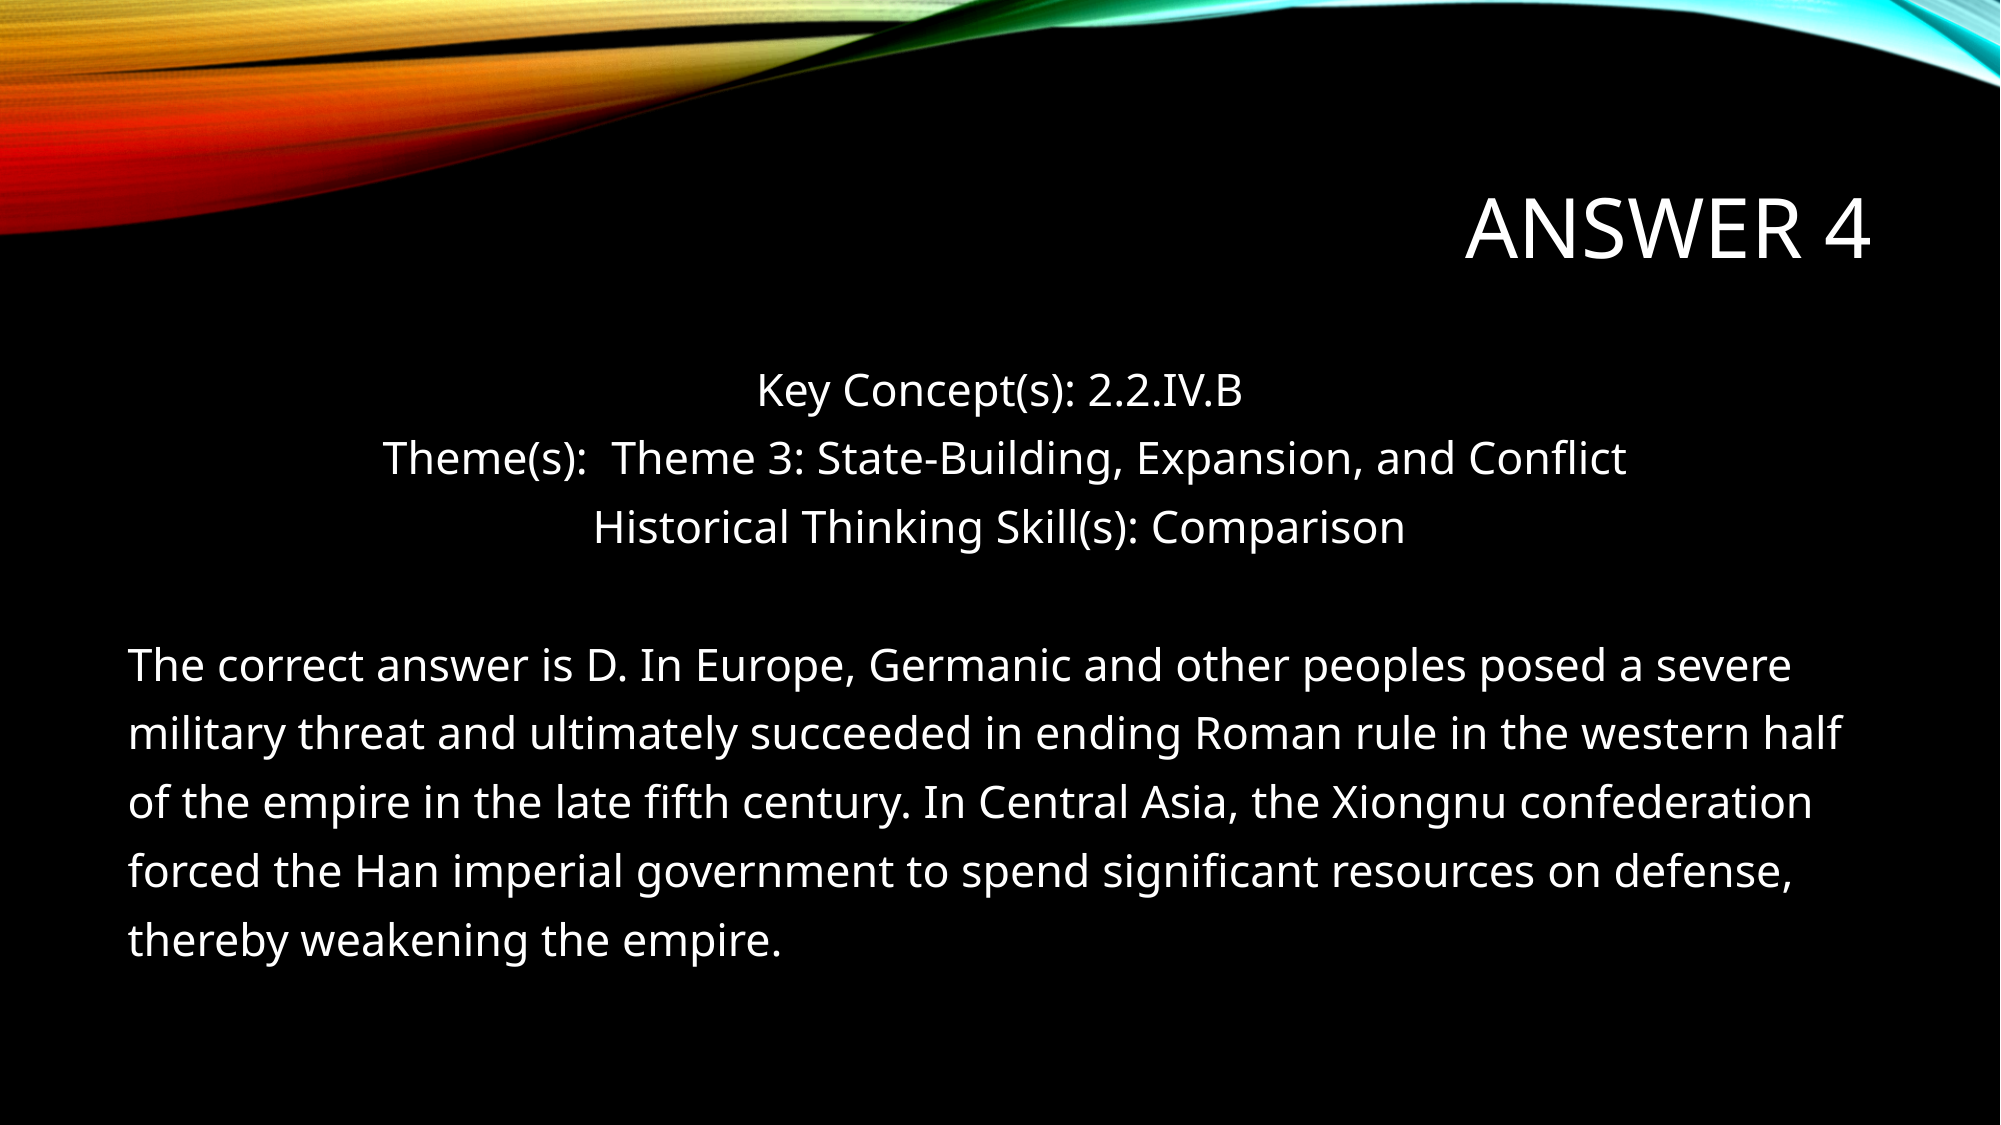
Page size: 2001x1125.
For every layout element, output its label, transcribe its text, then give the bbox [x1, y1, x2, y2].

picture [0, 0, 2000, 237]
title Answer 4 [474, 125, 1888, 338]
list Key Concept(s): 2.2.IV.B Theme(s): Theme 3: State-Building, Expansion, and Conflict Historical Thinking Skill(s): Comparison The correct answer is D. In Europe, Germanic and other peoples posed a severe military threat and ultimately succeeded in ending Roman rule in the western half of the empire in the late fifth century. In Central Asia, the Xiongnu confederation forced the Han imperial government to spend significant resources on defense, thereby weakening the empire. [112, 360, 1888, 1021]
